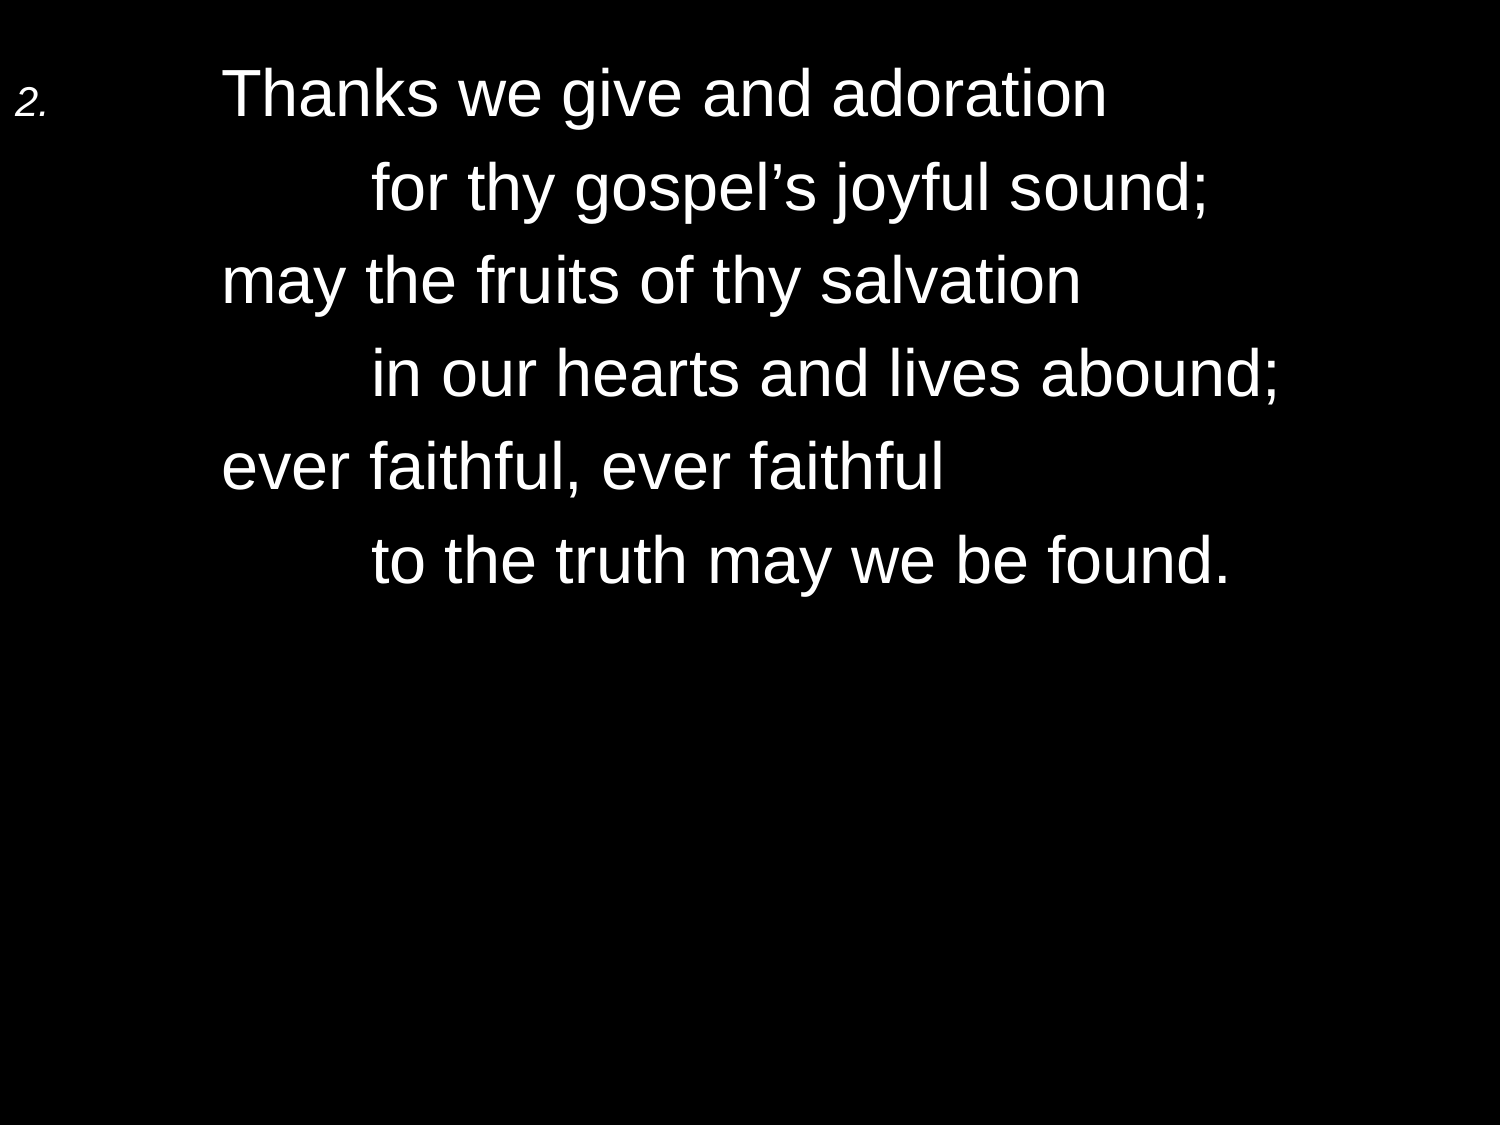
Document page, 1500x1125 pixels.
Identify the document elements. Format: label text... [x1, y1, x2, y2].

list 2. Thanks we give and adoration for thy gospel’s joyful sound; may the fruits of thy salvation in our hearts and lives abound; ever faithful, ever faithful to the truth may we be found. [0, 42, 1500, 1047]
